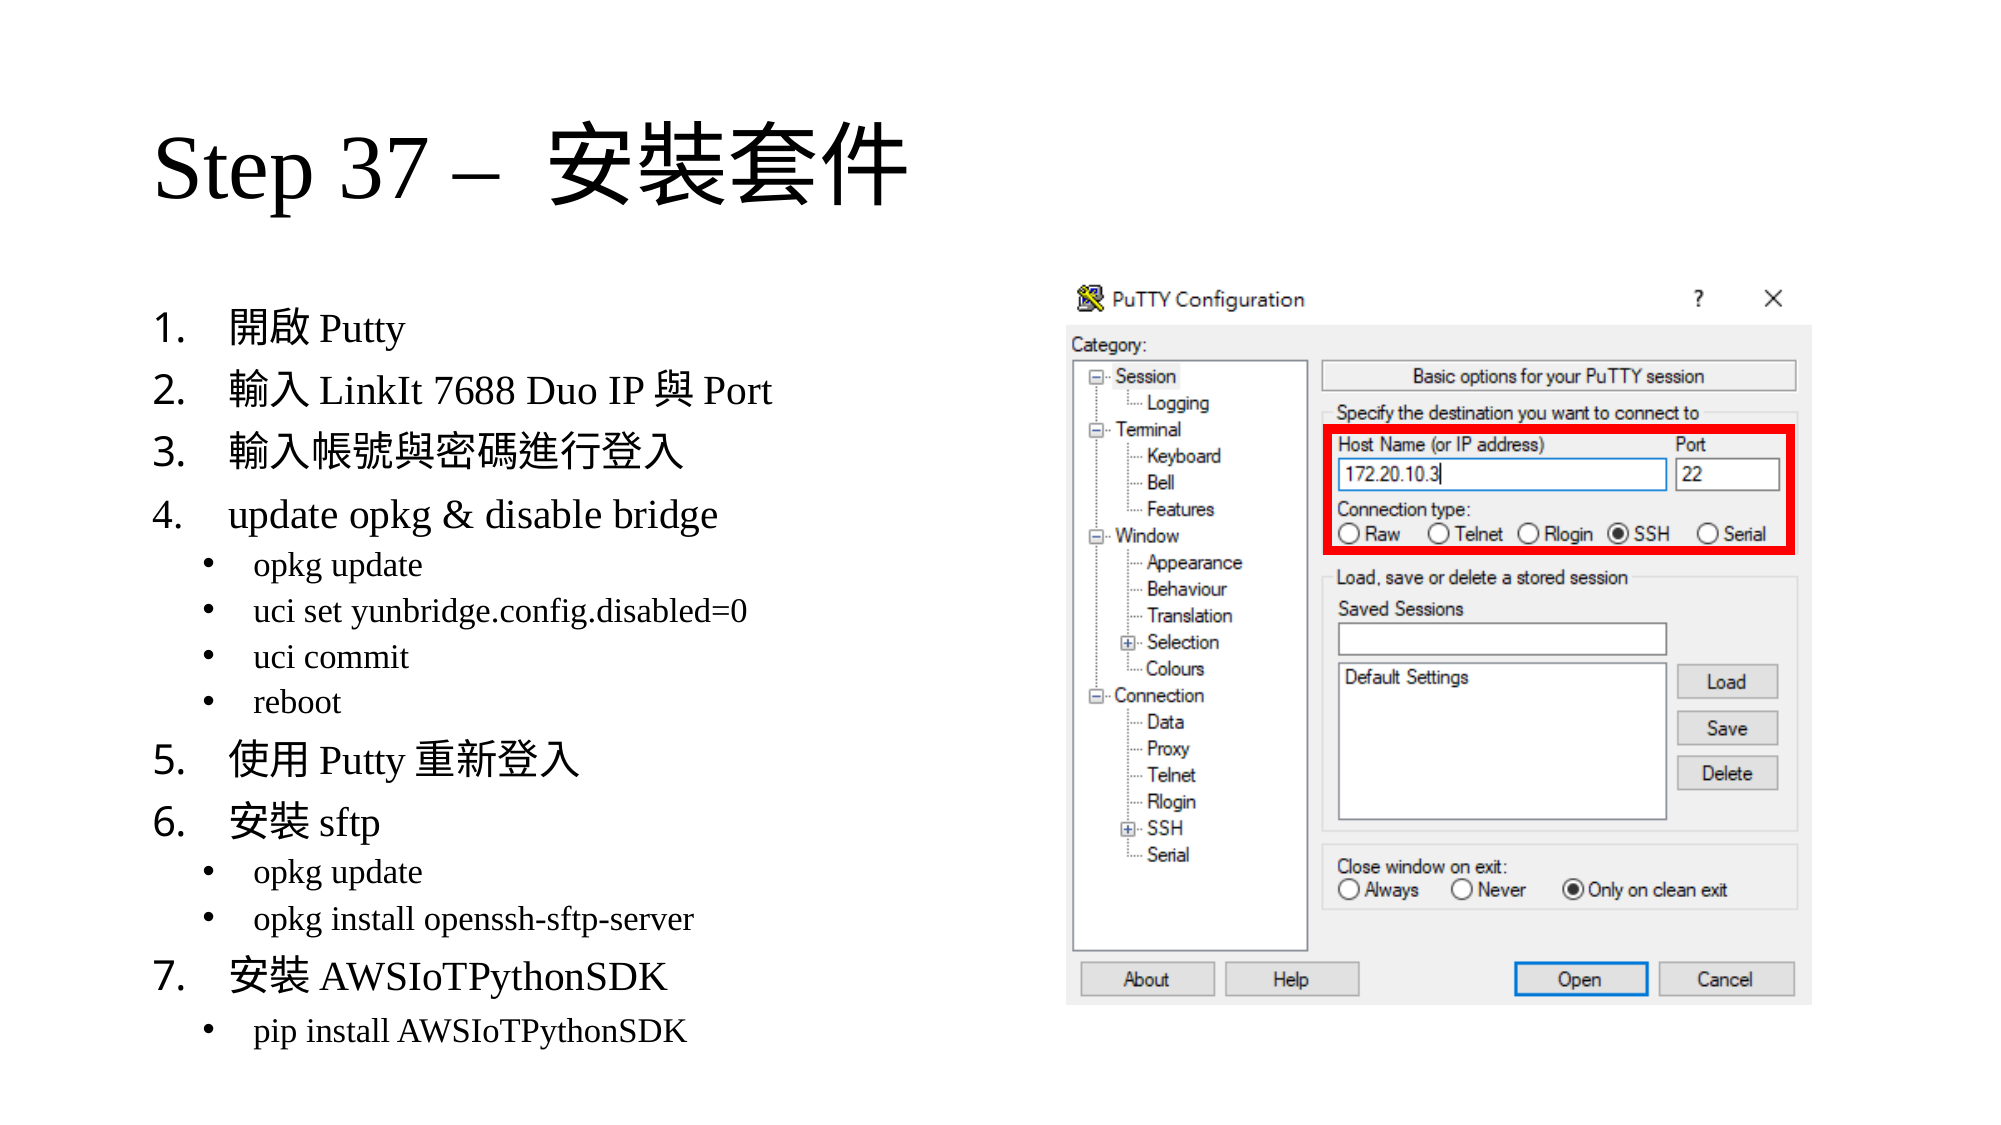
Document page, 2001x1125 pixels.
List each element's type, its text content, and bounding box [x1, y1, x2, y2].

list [1066, 277, 1812, 1005]
title Step 37 – 安裝套件 [137, 59, 1863, 278]
list 開啟Putty 輸入LinkIt 7688 Duo IP與Port 輸入帳號與密碼進行登入 update opkg & disable bridge opkg update uci set yunbridge.config.disabled=0 uci commit reboot 使用Putty重新登入 安裝sftp opkg update opkg install openssh-sftp-server 安裝AWSIoTPythonSDK pip install AWSIoTPythonSDK [137, 299, 988, 1066]
